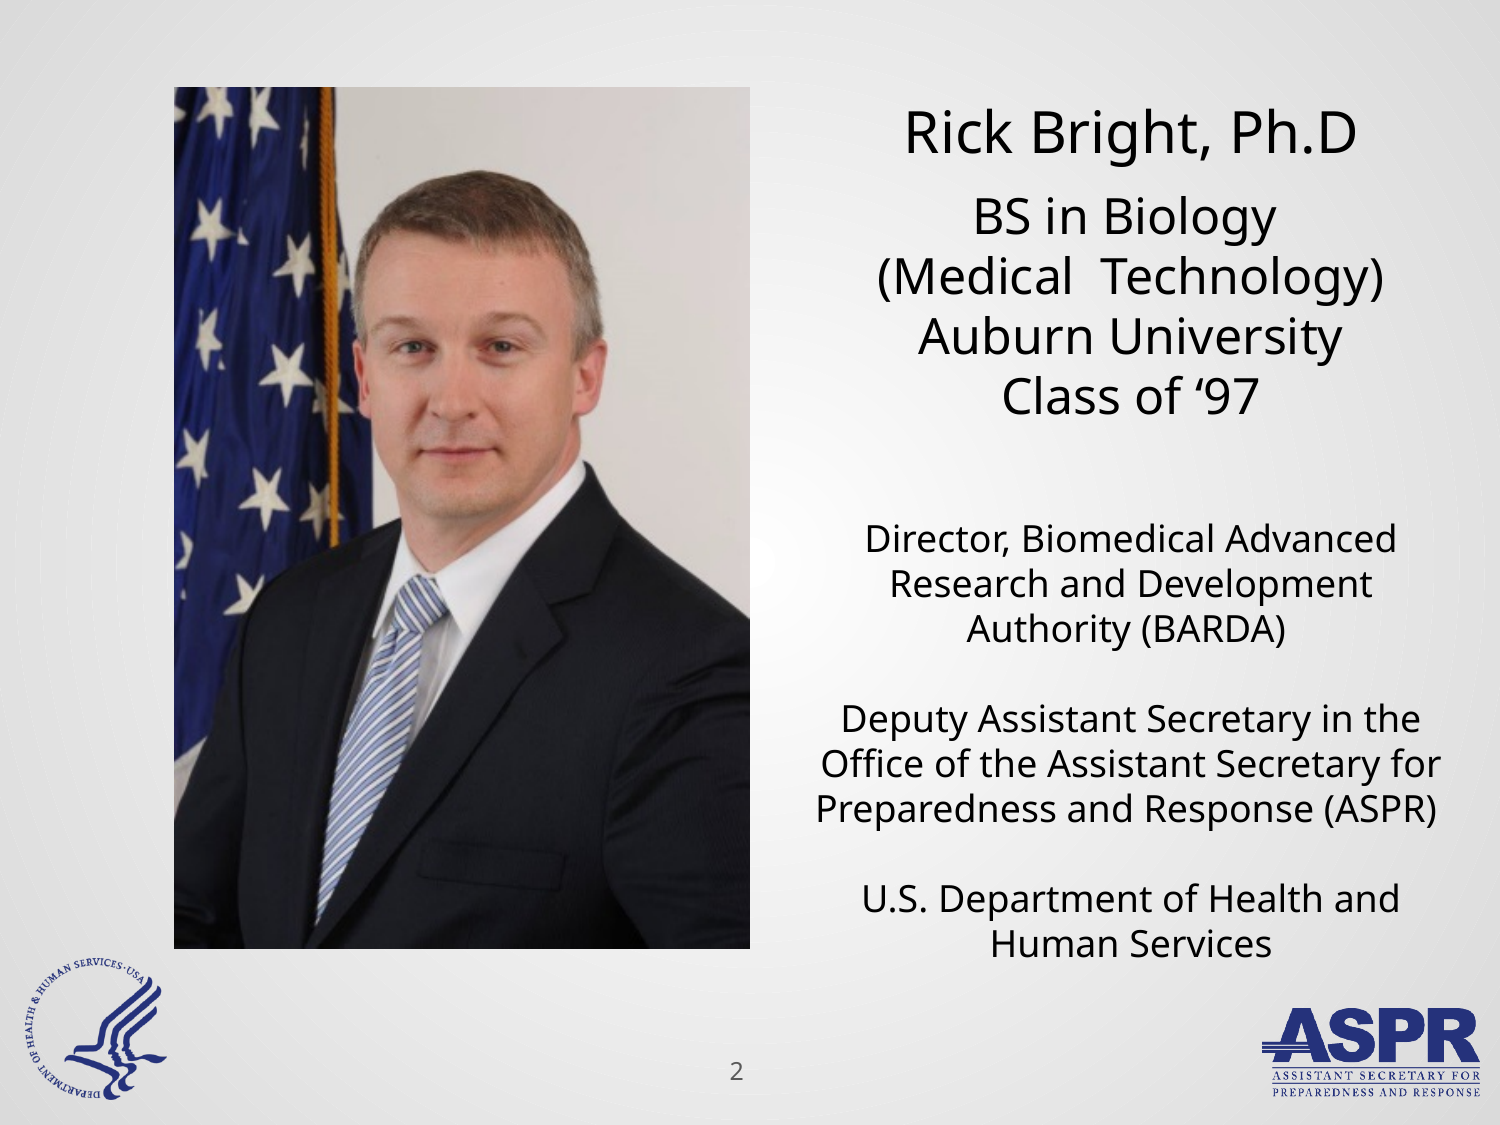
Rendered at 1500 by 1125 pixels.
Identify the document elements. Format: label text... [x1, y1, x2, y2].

slide_number 2 [725, 1042, 818, 1103]
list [174, 87, 751, 949]
picture [25, 958, 167, 1100]
text_box Rick Bright, Ph.D BS in Biology (Medical Technology) Auburn University Class of ‘97 Director, Biomedical Advanced Research and Development Authority (BARDA) Deputy Assistant Secretary in the Office of the Assistant Secretary for Preparedness and Response (ASPR) U.S. Department of Health and Human Services [799, 87, 1463, 973]
picture [1262, 1008, 1480, 1100]
